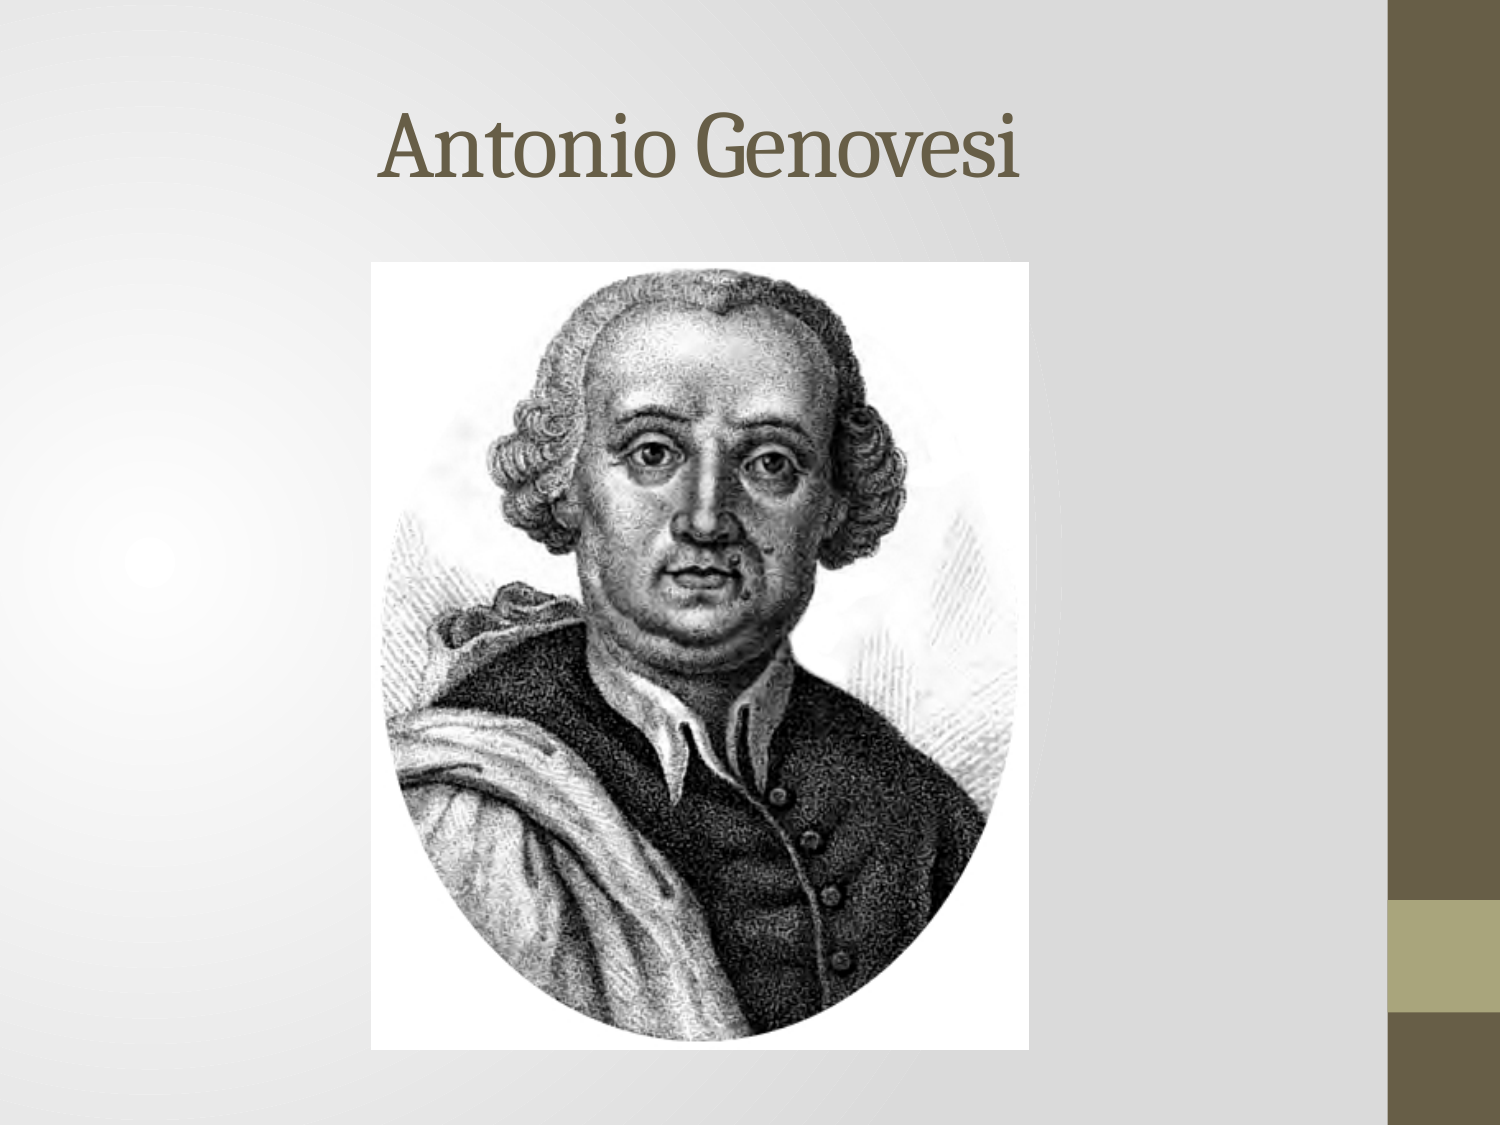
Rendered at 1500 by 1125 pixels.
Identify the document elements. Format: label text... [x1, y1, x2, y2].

title Antonio Genovesi [75, 45, 1325, 233]
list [74, 261, 1326, 1051]
